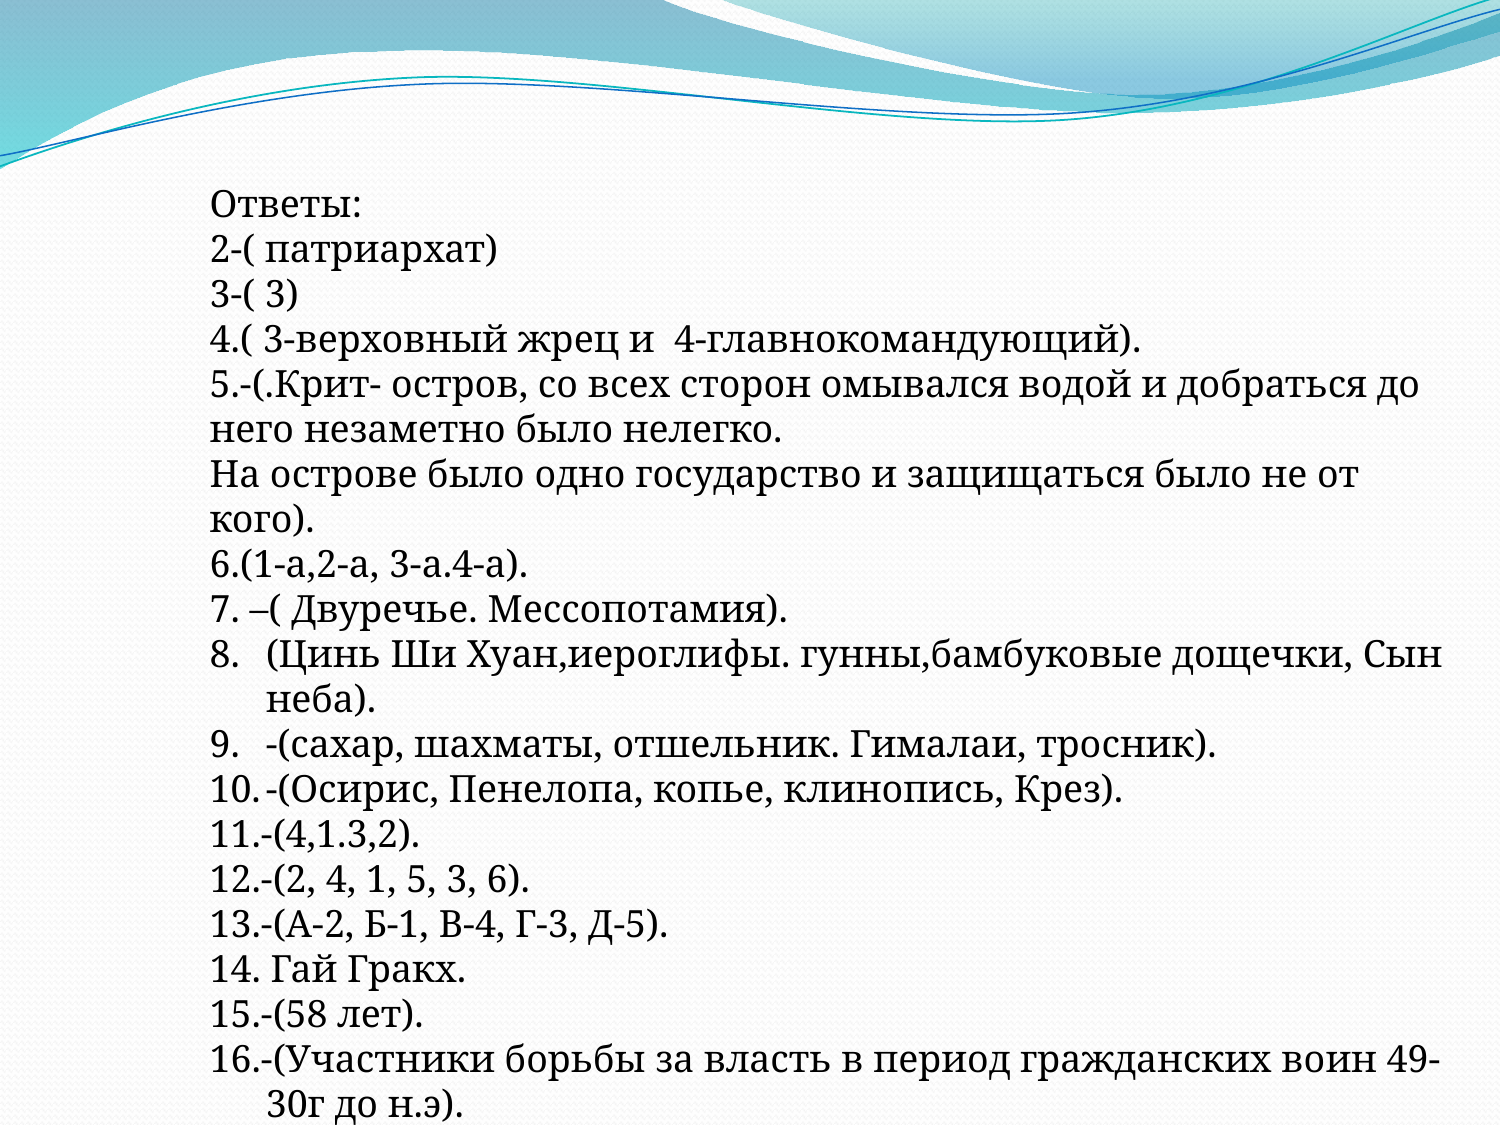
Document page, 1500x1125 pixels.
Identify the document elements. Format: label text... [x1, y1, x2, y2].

text_box Ответы: 2-( патриархат) 3-( 3) 4.( 3-верховный жрец и 4-главнокомандующий). 5.-(.Крит- остров, со всех сторон омывался водой и добраться до него незаметно было нелегко. На острове было одно государство и защищаться было не от кого). 6.(1-а,2-а, 3-а.4-а). 7. –( Двуречье. Мессопотамия). (Цинь Ши Хуан,иероглифы. гунны,бамбуковые дощечки, Сын неба). -(сахар, шахматы, отшельник. Гималаи, тросник). -(Осирис, Пенелопа, копье, клинопись, Крез). 11.-(4,1.3,2). 12.-(2, 4, 1, 5, 3, 6). 13.-(А-2, Б-1, В-4, Г-3, Д-5). 14. Гай Гракх. 15.-(58 лет). 16.-(Участники борьбы за власть в период гражданских воин 49-30г до н.э). [194, 172, 1459, 1125]
